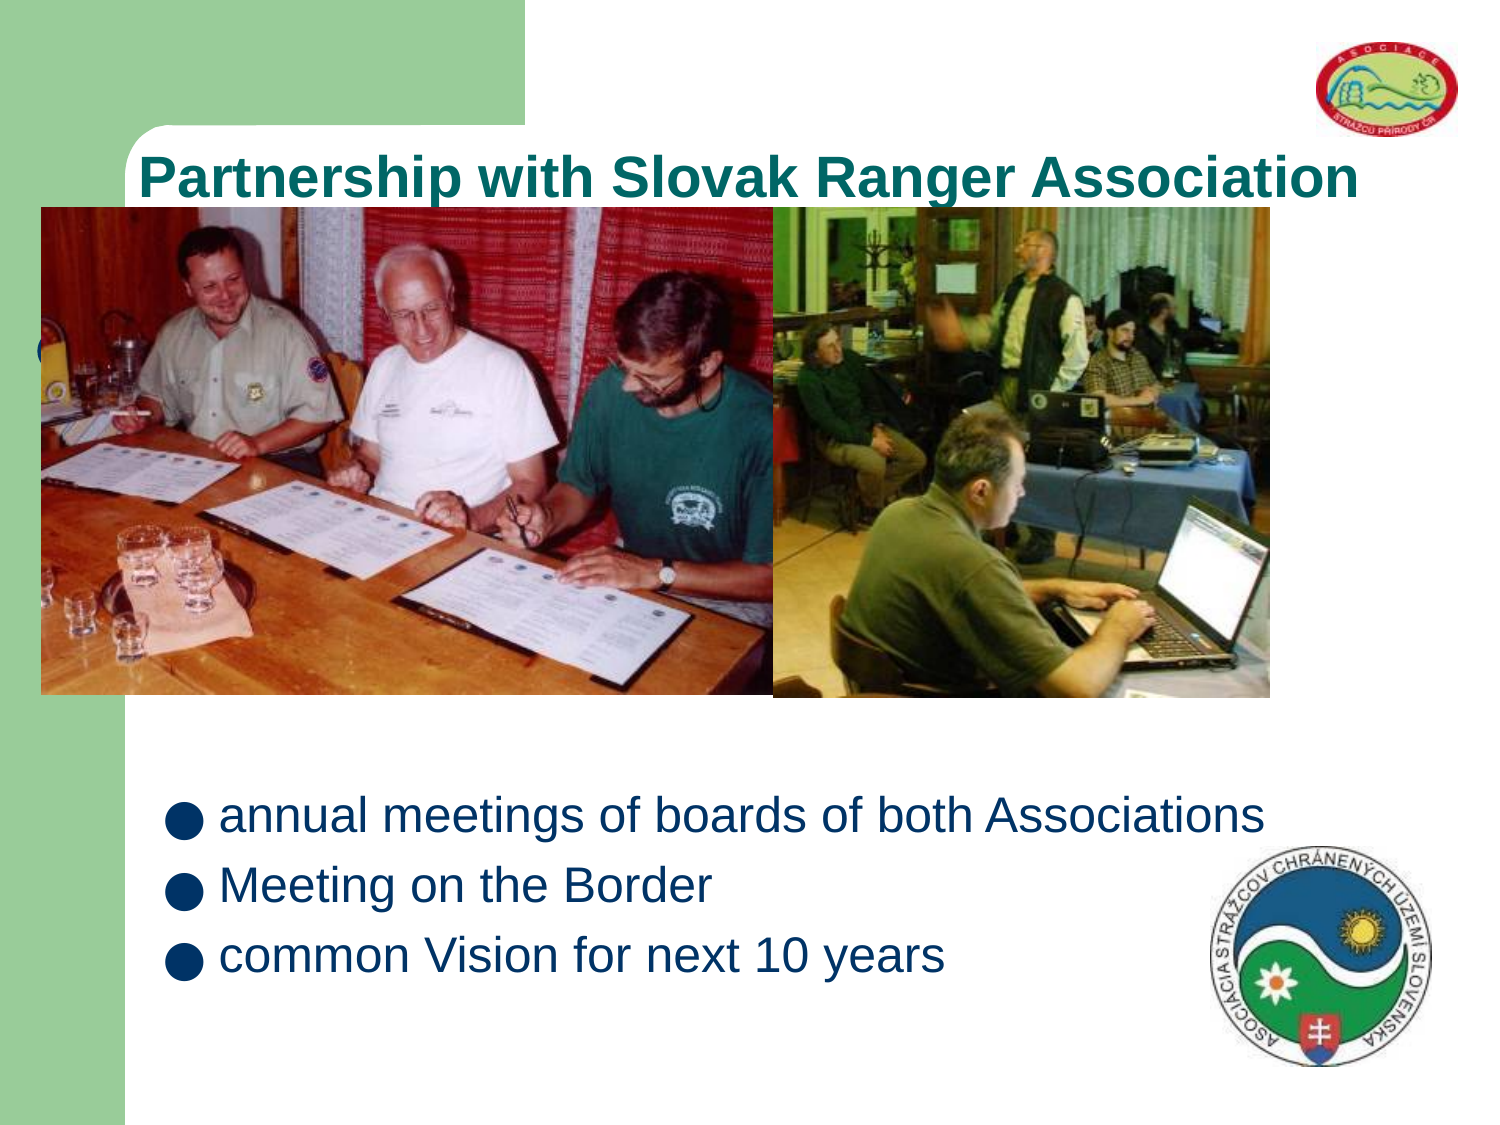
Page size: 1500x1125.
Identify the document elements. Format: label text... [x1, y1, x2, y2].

picture [1210, 845, 1432, 1067]
text_box annual meetings of boards of both Associations Meeting on the Border common Vision for next 10 years [147, 774, 1388, 1035]
picture [1316, 42, 1458, 137]
picture [40, 207, 1270, 698]
text_box Partnership with Slovak Ranger Association [123, 137, 1400, 350]
